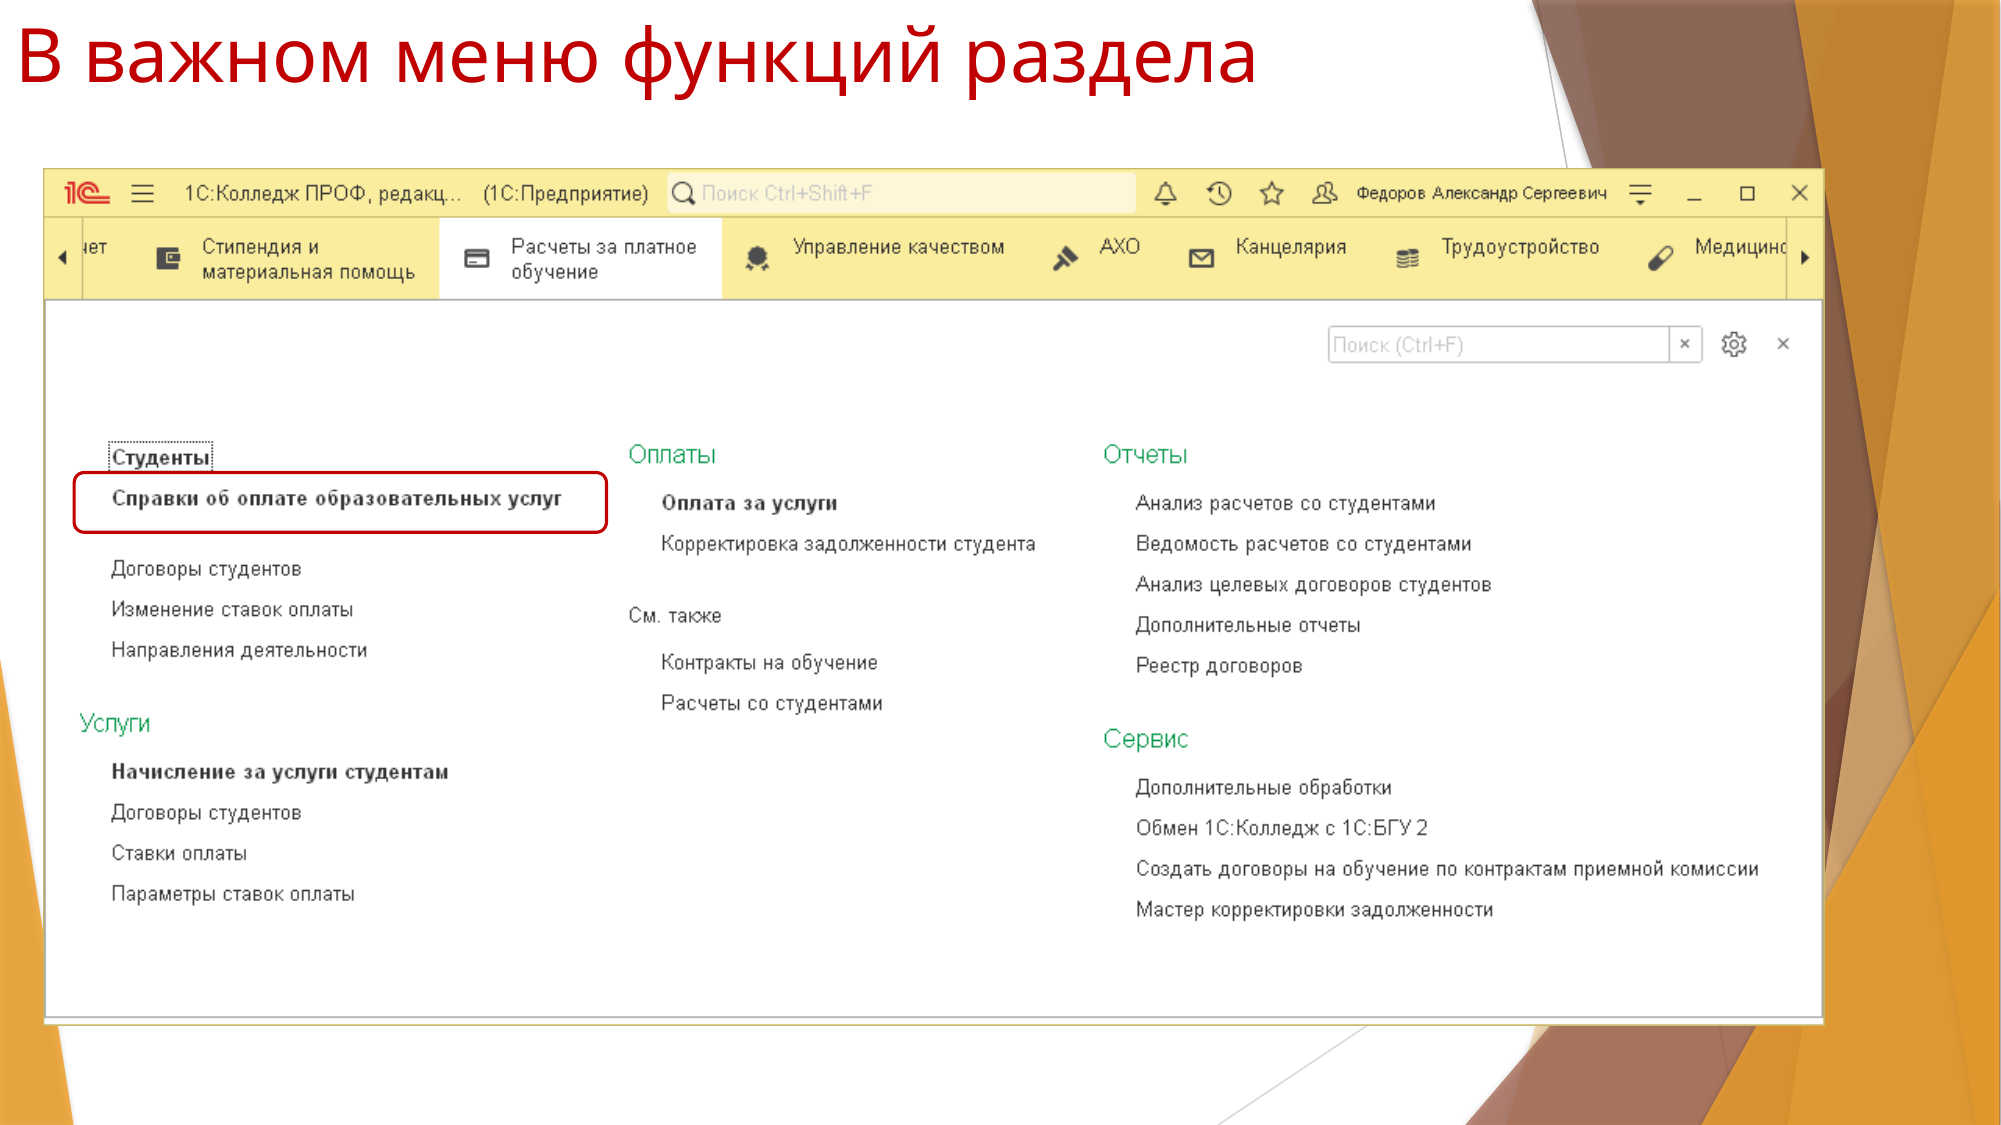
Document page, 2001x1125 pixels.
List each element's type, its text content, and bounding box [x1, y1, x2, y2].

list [42, 168, 1825, 1027]
title В важном меню функций раздела [0, 0, 1411, 217]
